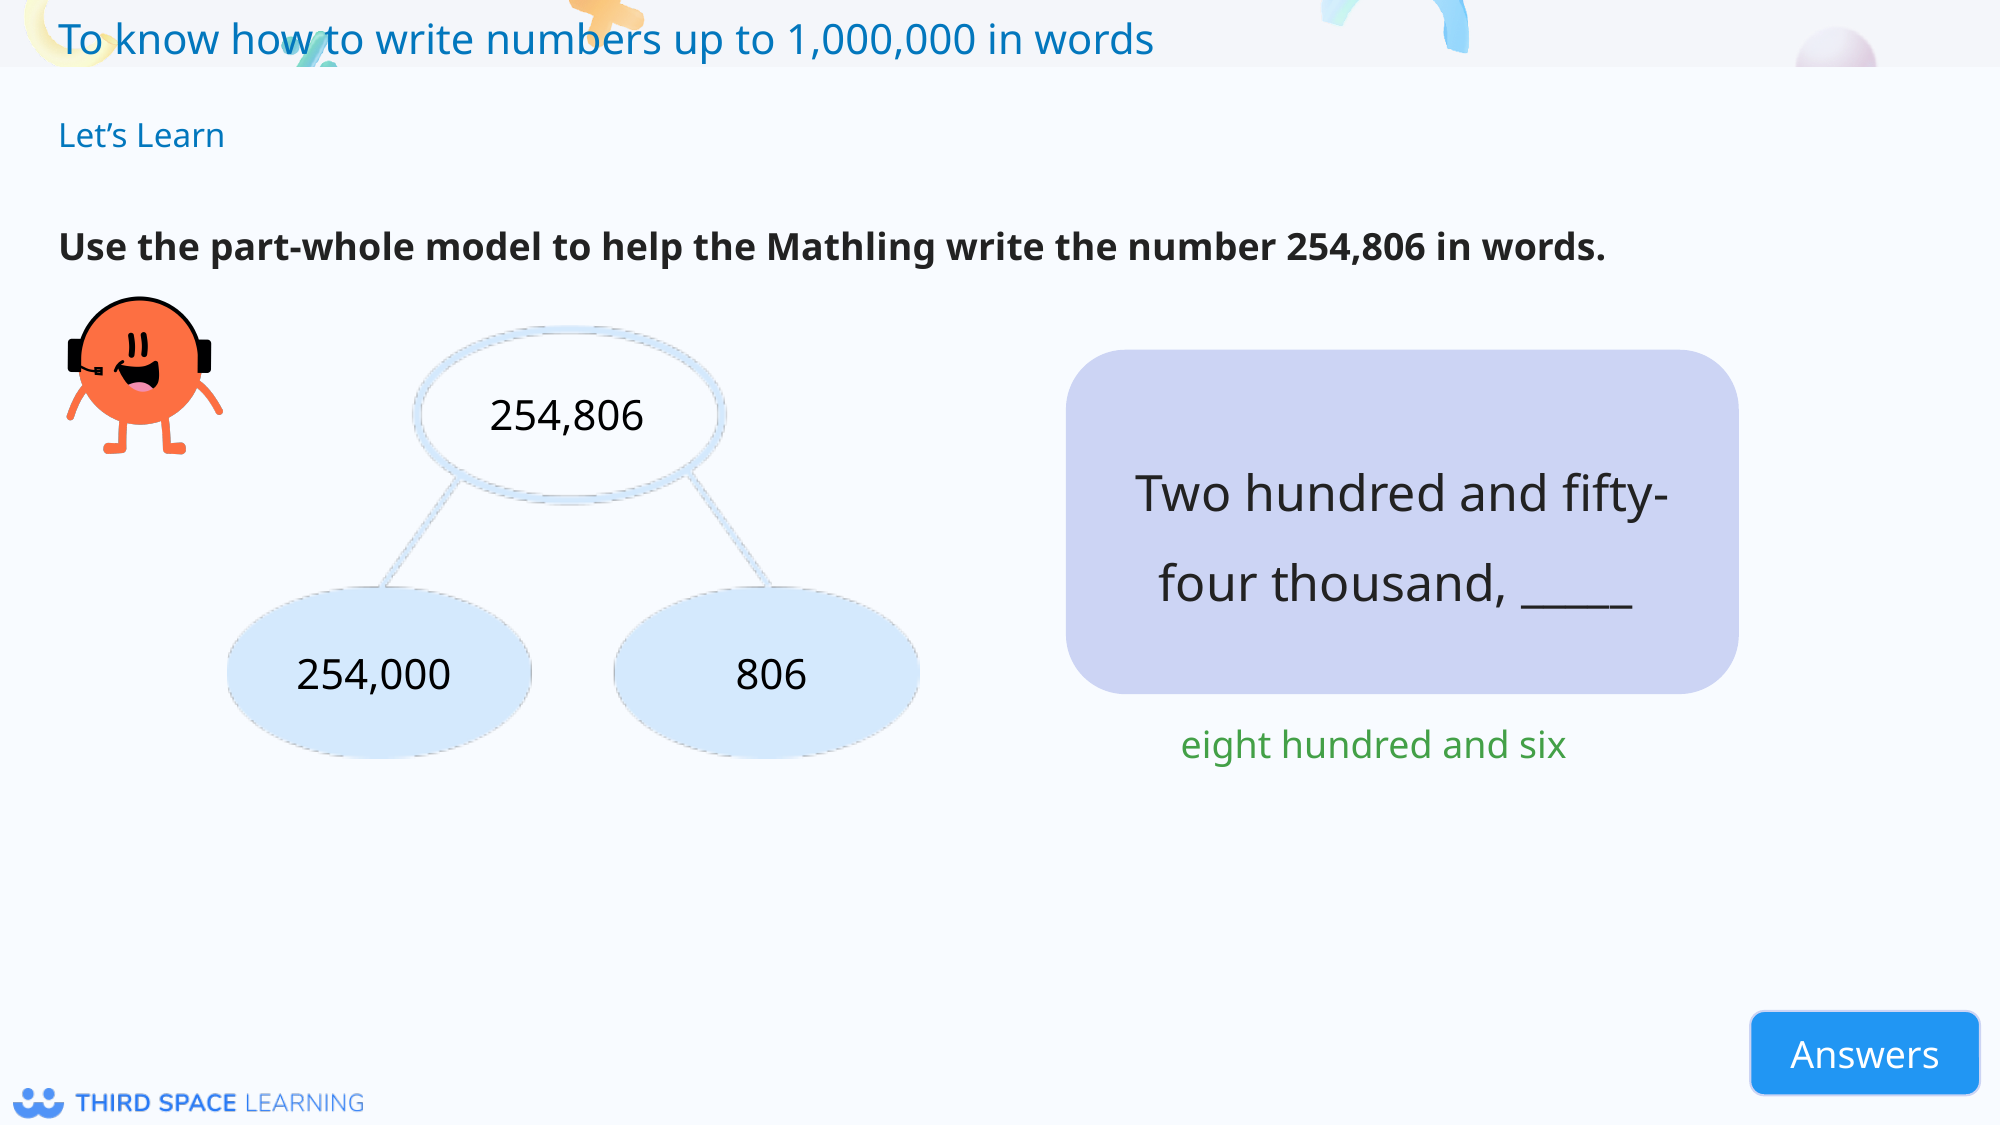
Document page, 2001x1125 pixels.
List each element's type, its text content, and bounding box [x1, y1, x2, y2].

picture [60, 296, 228, 459]
picture [13, 1088, 365, 1119]
text_box Answers [1750, 1010, 1981, 1096]
picture [0, 0, 2000, 67]
text_box Two hundred and fifty- four thousand, _____ [1069, 352, 1736, 692]
list Use the part-whole model to help the Mathling write the number 254,806 in words. [43, 192, 1969, 281]
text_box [227, 324, 920, 759]
text_box eight hundred and six [1108, 713, 1640, 774]
list Let’s Learn [43, 107, 489, 177]
